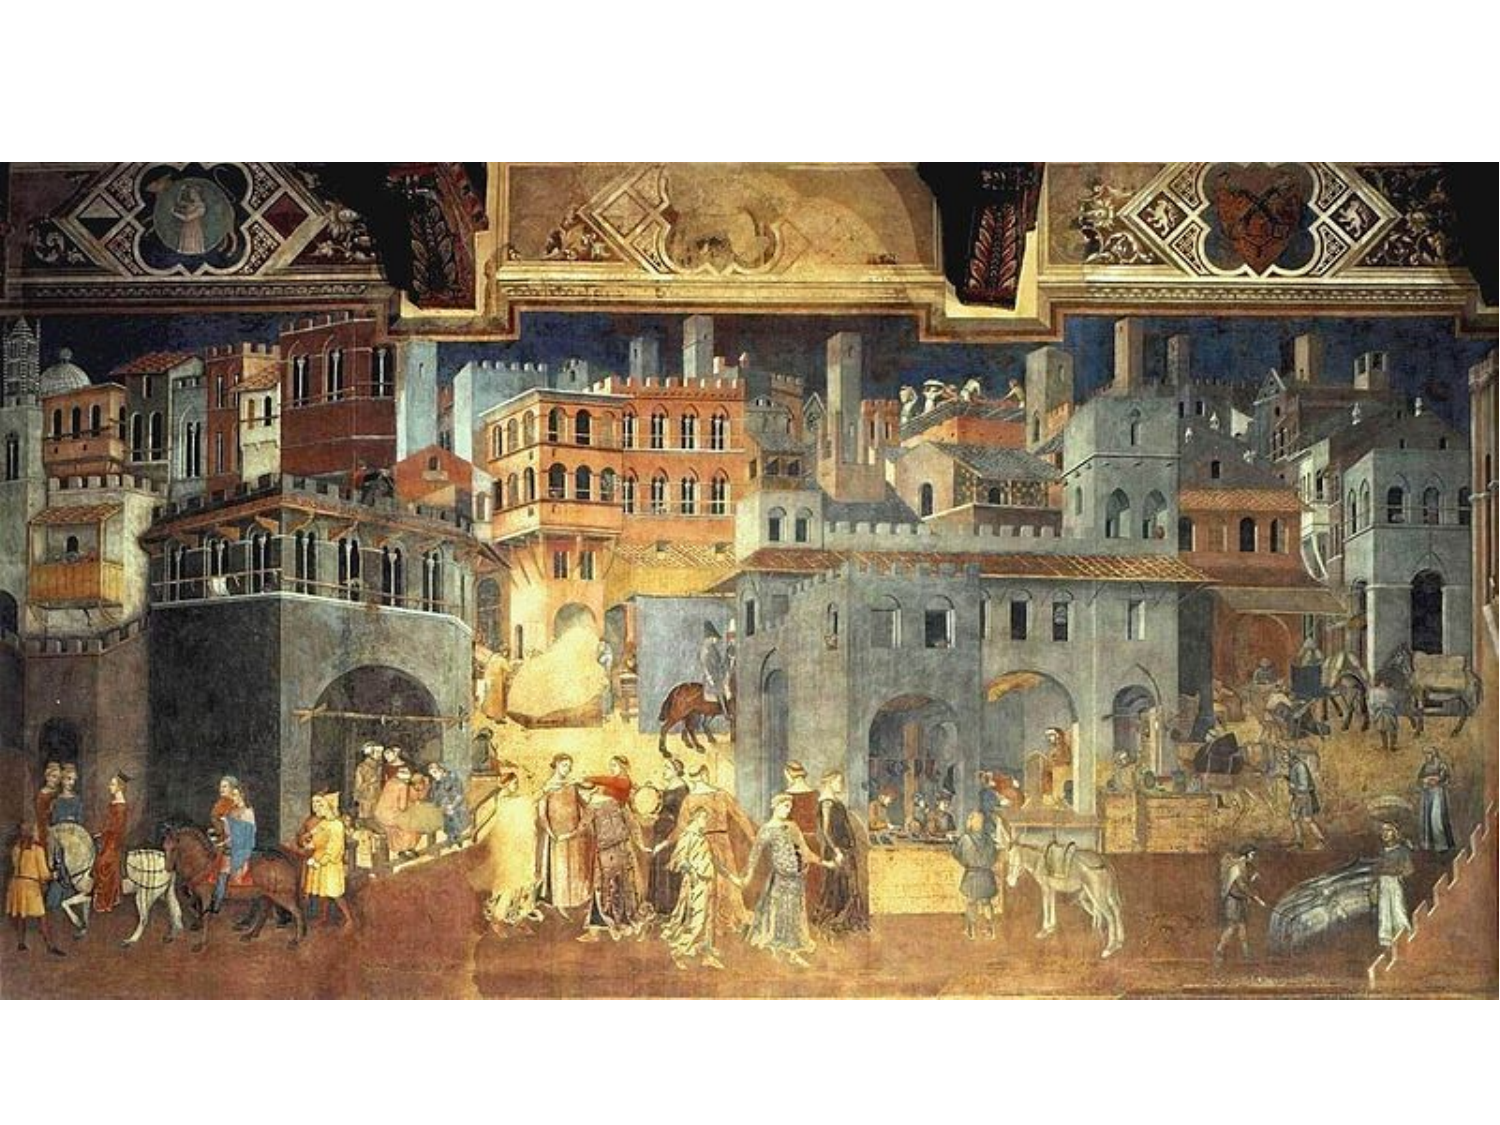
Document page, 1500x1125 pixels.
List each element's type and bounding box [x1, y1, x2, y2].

picture [0, 162, 1500, 1001]
